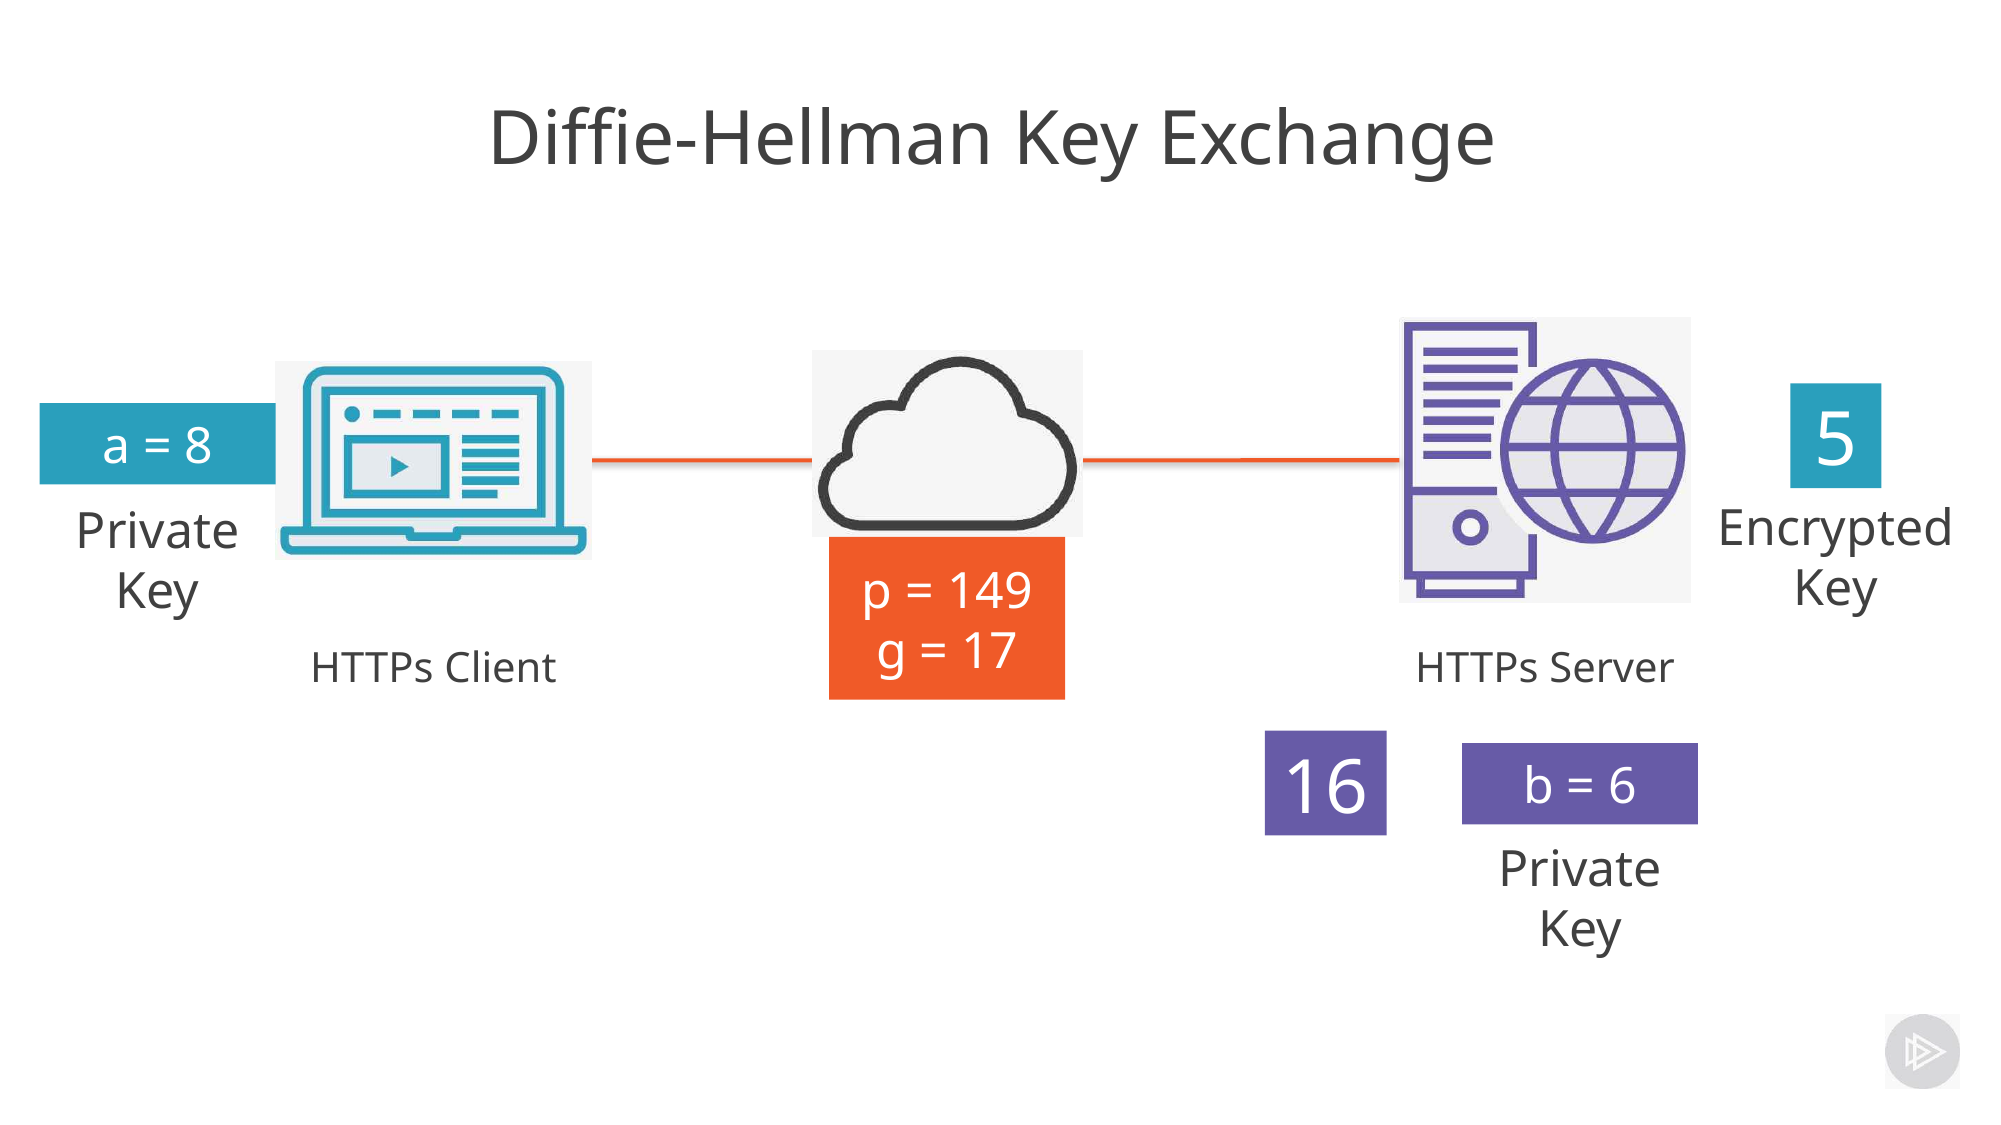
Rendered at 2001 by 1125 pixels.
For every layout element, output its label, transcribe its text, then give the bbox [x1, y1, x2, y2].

picture [275, 361, 592, 560]
text_box 5 [1790, 383, 1882, 489]
text_box HTTPs Client [214, 633, 653, 699]
text_box Private Key [1462, 856, 1698, 938]
text_box Private Key [39, 517, 276, 600]
text_box 16 [1264, 730, 1387, 836]
text_box Encrypted Key [1696, 514, 1982, 596]
text_box p = 149 g = 17 [829, 546, 1066, 700]
title Diffie-Hellman Key Exchange [115, 96, 1885, 169]
picture [811, 350, 1083, 538]
text_box b = 6 [1462, 743, 1698, 825]
picture [1399, 317, 1691, 604]
text_box HTTPs Server [1325, 633, 1765, 699]
text_box 15 [1885, 1014, 1960, 1089]
text_box a = 8 [39, 403, 270, 485]
